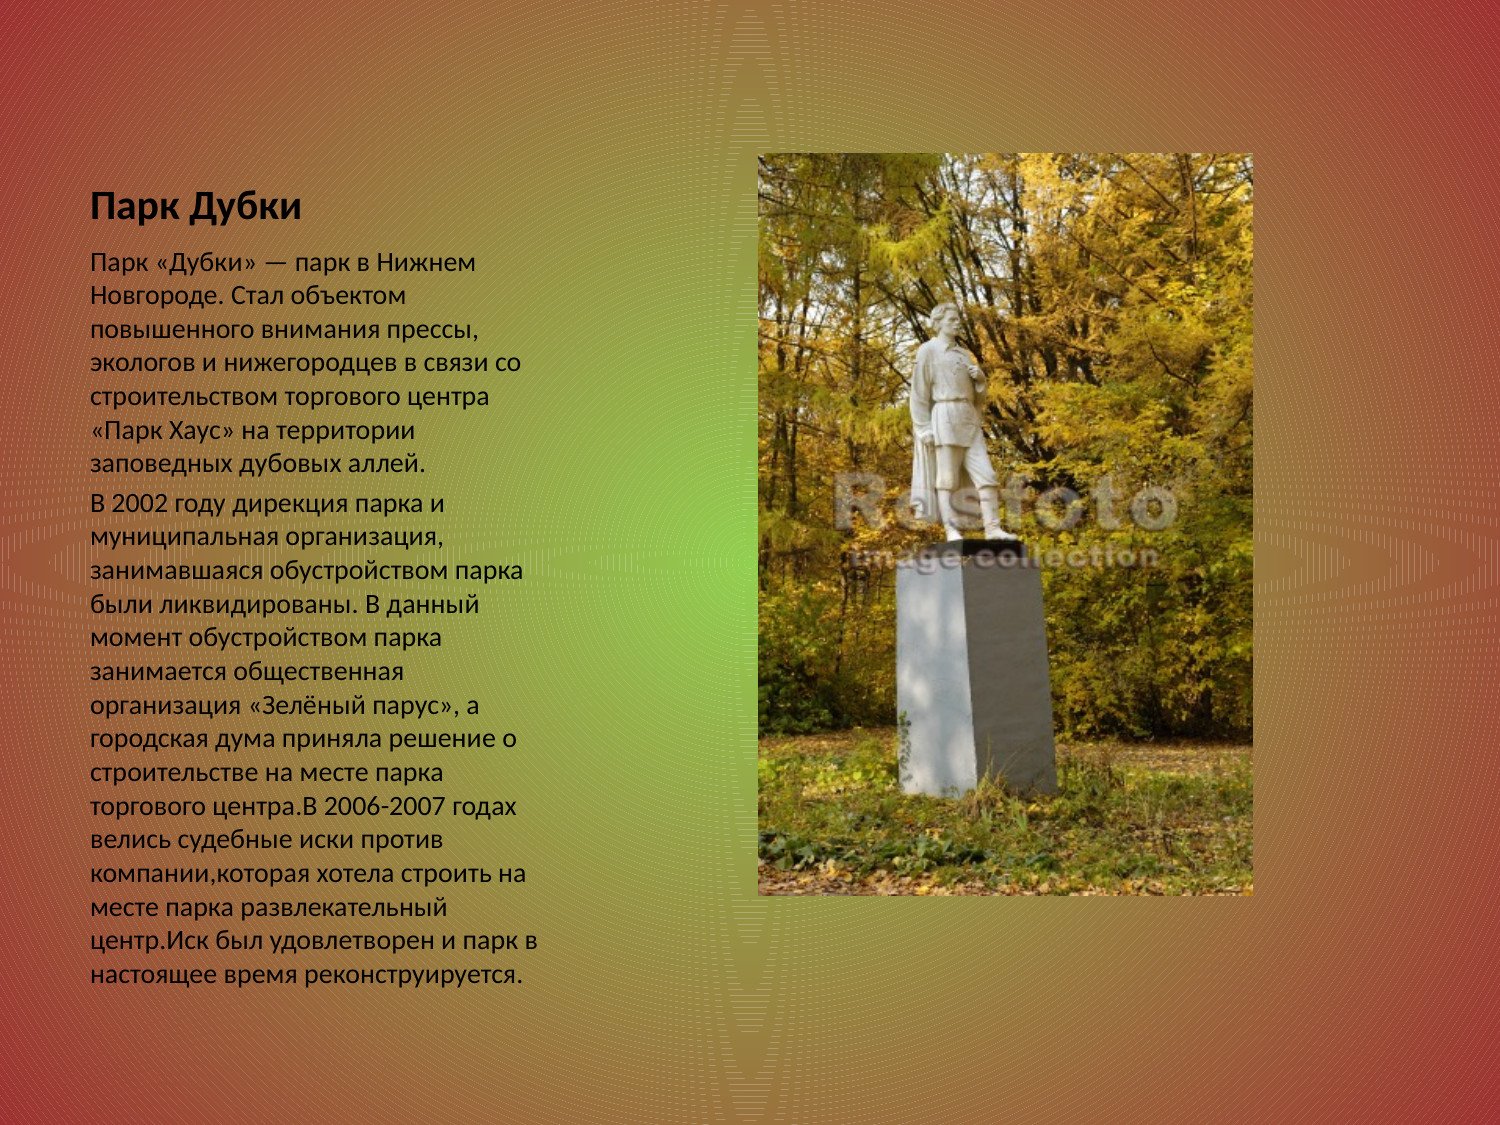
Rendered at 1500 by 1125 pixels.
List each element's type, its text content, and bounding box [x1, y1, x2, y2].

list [758, 153, 1253, 897]
title Парк Дубки [75, 44, 569, 235]
list Парк «Дубки» — парк в Нижнем Новгороде. Стал объектом повышенного внимания прессы, экологов и нижегородцев в связи со строительством торгового центра «Парк Хаус» на территории заповедных дубовых аллей. В 2002 году дирекция парка и муниципальная организация, занимавшаяся обустройством парка были ликвидированы. В данный момент обустройством парка занимается общественная организация «Зелёный парус», а городская дума приняла решение о строительстве на месте парка торгового центра.В 2006-2007 годах велись судебные иски против компании,которая хотела строить на месте парка развлекательный центр.Иск был удовлетворен и парк в настоящее время реконструируется. [75, 235, 569, 1005]
